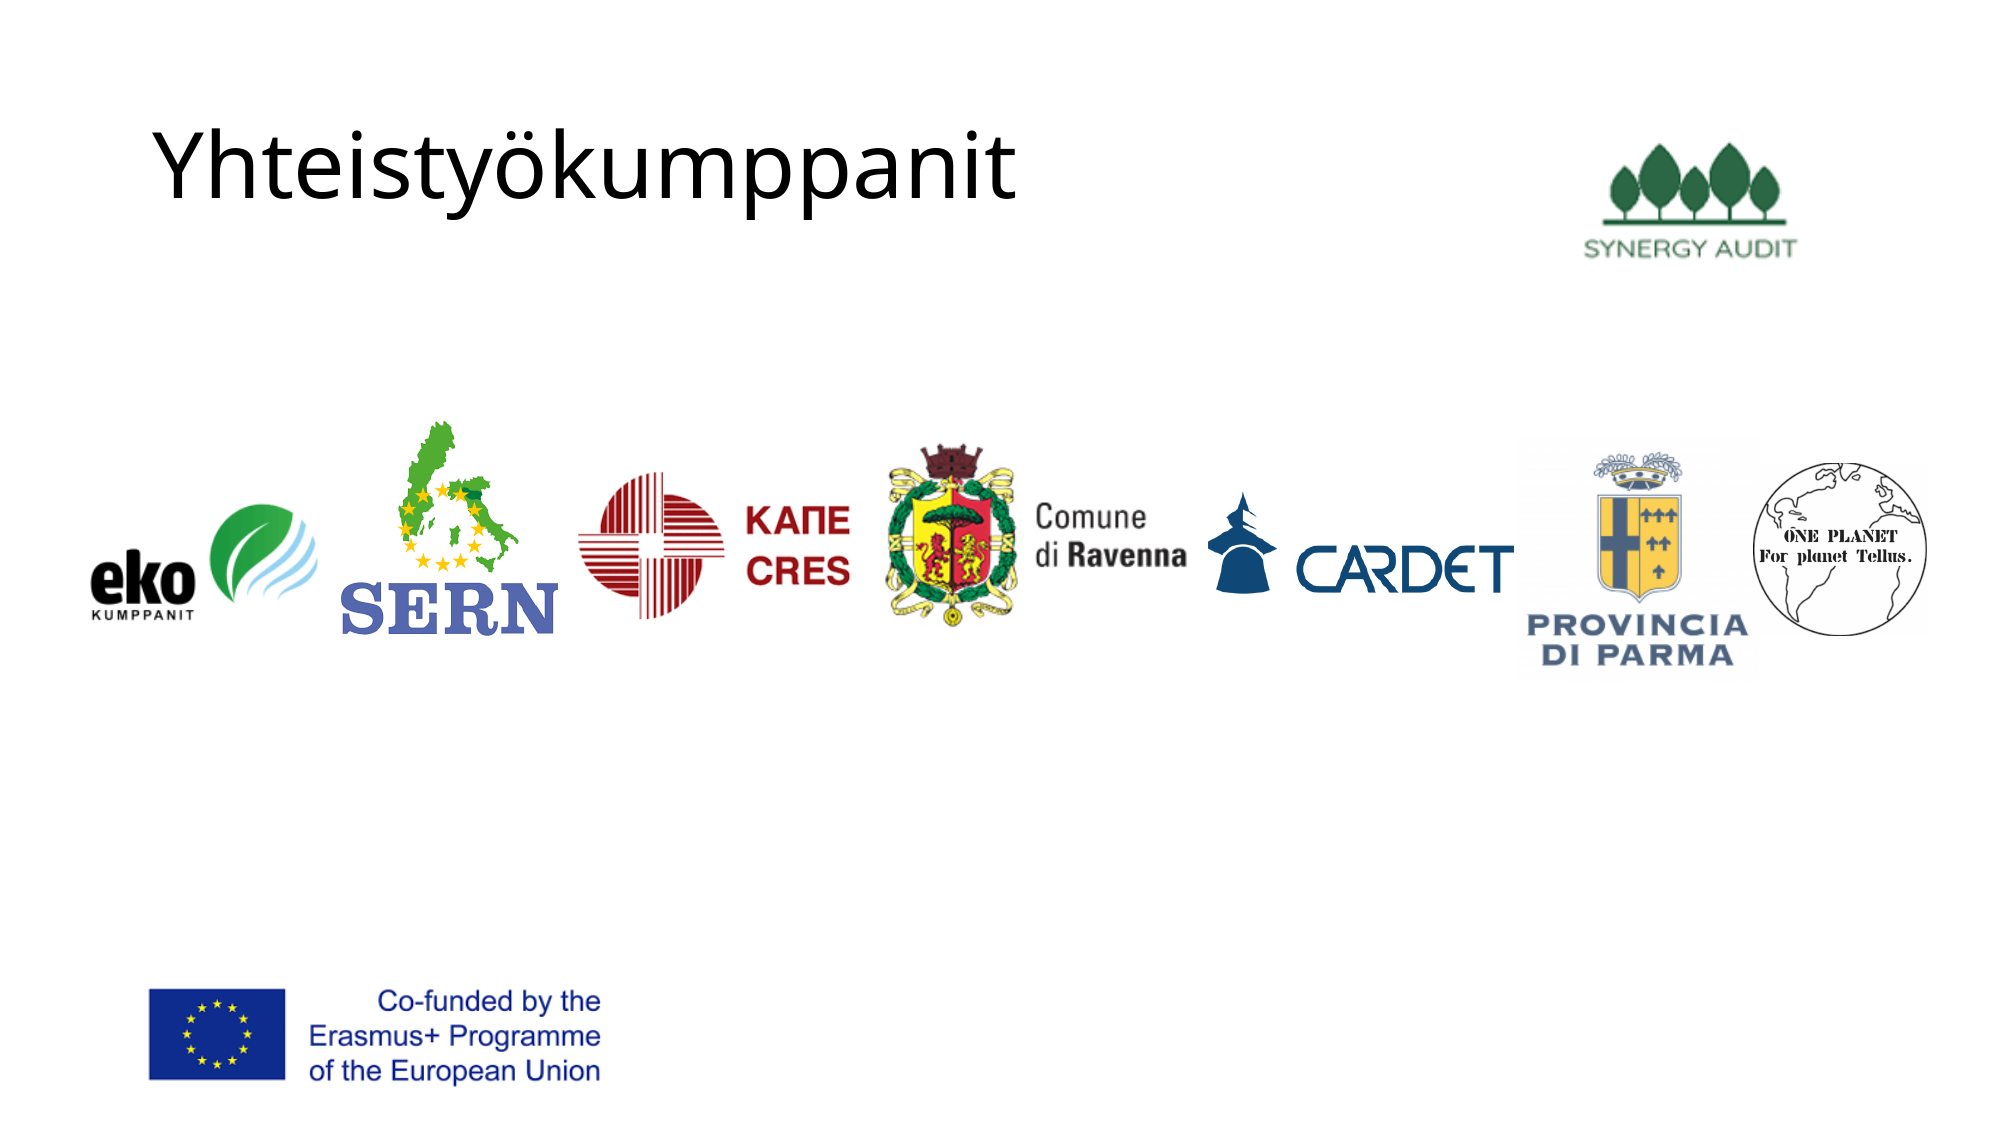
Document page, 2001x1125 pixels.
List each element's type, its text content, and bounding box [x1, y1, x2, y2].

title Yhteistyökumppanit [137, 59, 1464, 278]
picture [121, 963, 624, 1108]
picture [1516, 437, 1927, 682]
picture [1208, 21, 1927, 715]
picture [341, 419, 1190, 637]
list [79, 437, 330, 688]
